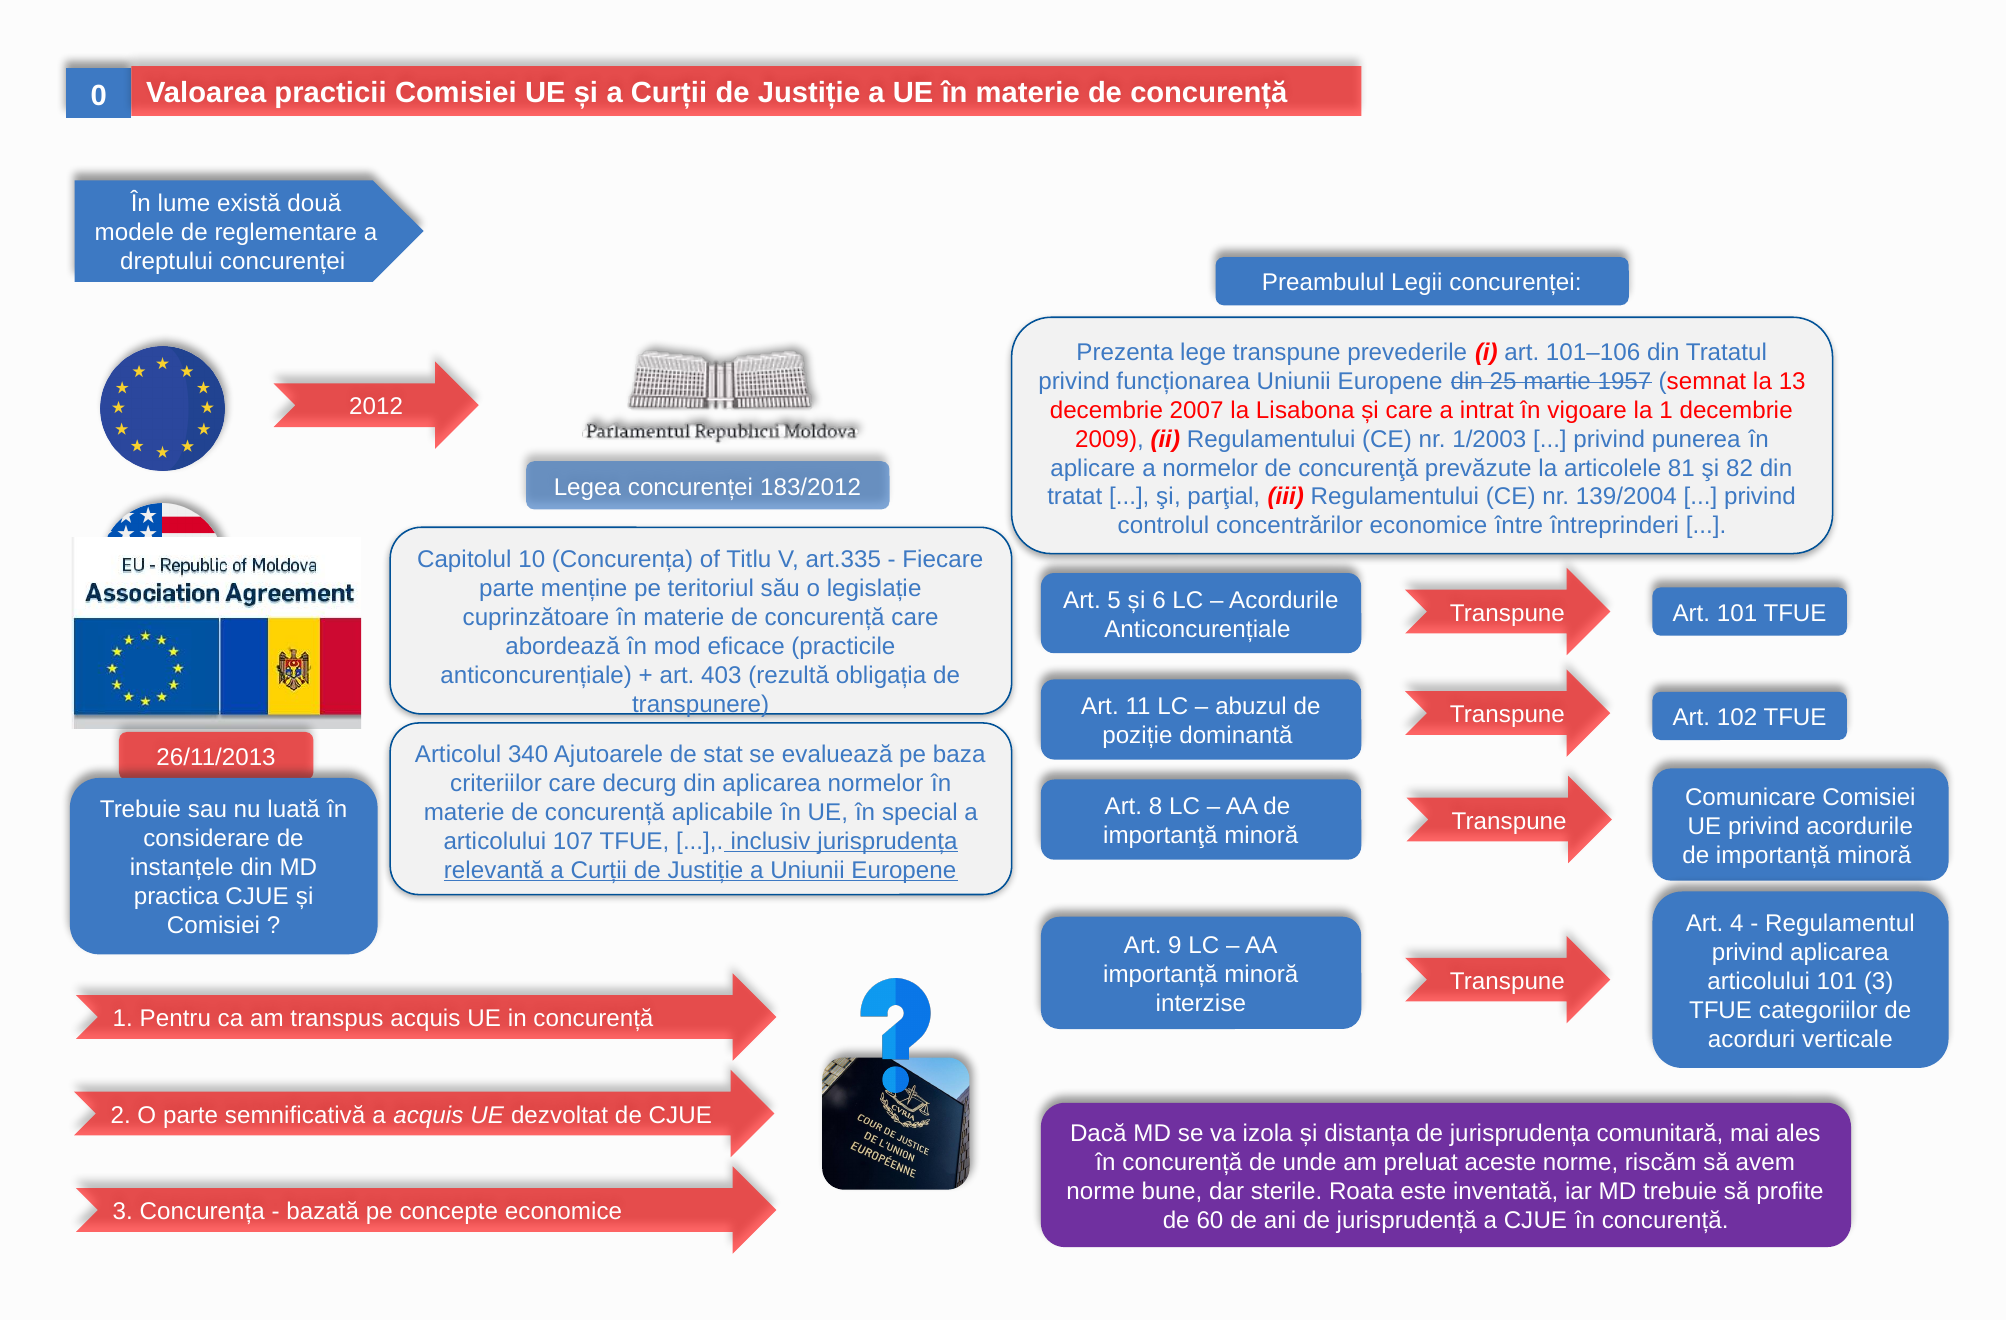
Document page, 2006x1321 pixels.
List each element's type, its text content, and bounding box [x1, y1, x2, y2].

text_box Art. 5 și 6 LC – Acordurile Anticoncurențiale [1040, 573, 1362, 654]
text_box Transpune [1405, 669, 1611, 757]
text_box Art. 8 LC – AA de importanţă minoră [1040, 779, 1362, 860]
text_box 1. Pentru ca am transpus acquis UE in concurență [76, 973, 777, 1060]
text_box Art. 101 TFUE [1652, 587, 1848, 636]
text_box Dacă MD se va izola și distanța de jurisprudența comunitară, mai ales în concurență de unde am preluat aceste norme, riscăm să avem norme bune, dar sterile. Roata este inventată, iar MD trebuie să profite de 60 de ani de jurisprudență a CJUE în concurență. [1040, 1102, 1852, 1248]
text_box Transpune [1405, 567, 1611, 656]
picture [71, 503, 362, 729]
text_box Transpune [1405, 935, 1611, 1024]
text_box Art. 4 - Regulamentul privind aplicarea articolului 101 (3) TFUE categoriilor de acorduri verticale [1652, 891, 1949, 1068]
text_box Trebuie sau nu luată în considerare de instanțele din MD practica CJUE și Comisiei ? [69, 777, 378, 955]
text_box Articolul 340 Ajutoarele de stat se evaluează pe baza criteriilor care decurg din aplicarea normelor în materie de concurență aplicabile în UE, în special a articolului 107 TFUE, [...],. inclusiv jurisprudența relevantă a Curții de Justiție a Uniunii Europene [389, 722, 1013, 896]
text_box Transpune [1406, 775, 1612, 864]
text_box 2012 [273, 361, 479, 449]
picture [821, 978, 970, 1190]
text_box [525, 317, 890, 510]
text_box În lume există două modele de reglementare a dreptului concurenței [74, 180, 424, 282]
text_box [65, 65, 1362, 119]
text_box Art. 102 TFUE [1652, 691, 1848, 741]
text_box 26/11/2013 [118, 738, 314, 765]
text_box Capitolul 10 (Concurența) of Titlu V, art.335 - Fiecare parte menține pe teritoriul său o legislație cuprinzătoare în materie de concurență care abordează în mod eficace (practicile anticoncurențiale) + art. 403 (rezultă obligația de transpunere) [389, 526, 1013, 715]
picture [100, 346, 225, 471]
text_box Art. 9 LC – AA importanță minoră interzise [1040, 916, 1362, 1030]
text_box 3. Concurența - bazată pe concepte economice [76, 1166, 777, 1254]
text_box Comunicare Comisiei UE privind acordurile de importanță minoră [1652, 768, 1949, 881]
text_box Art. 11 LC – abuzul de poziție dominantă [1040, 679, 1362, 760]
text_box 2. O parte semnificativă a acquis UE dezvoltat de CJUE [74, 1069, 775, 1158]
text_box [1011, 256, 1833, 554]
